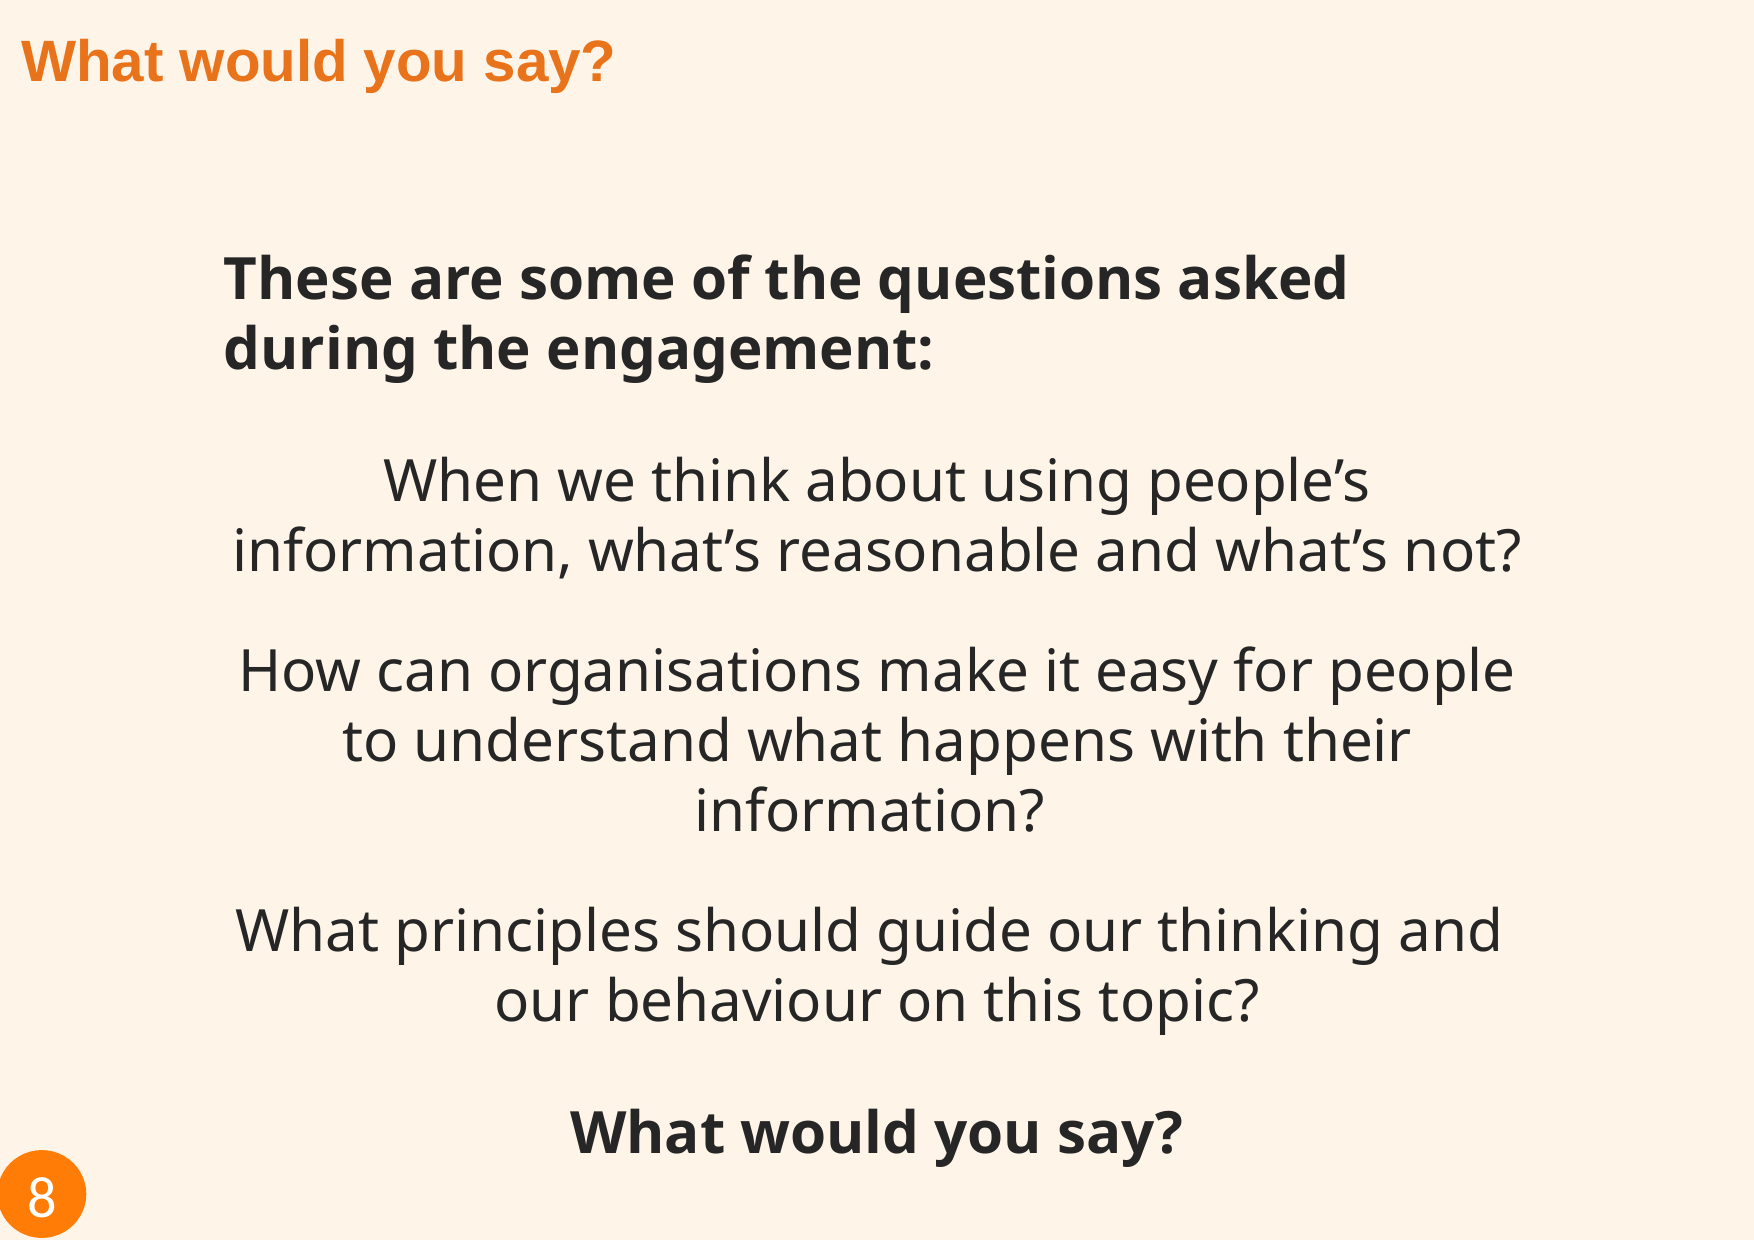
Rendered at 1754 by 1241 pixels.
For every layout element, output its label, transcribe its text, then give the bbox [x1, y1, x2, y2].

text_box These are some of the questions asked during the engagement: When we think about using people’s information, what’s reasonable and what’s not? How can organisations make it easy for people to understand what happens with their information? What principles should guide our thinking and our behaviour on this topic? What would you say? [209, 233, 1545, 1173]
title What would you say? [0, 19, 654, 103]
text_box 8 [0, 1150, 87, 1238]
